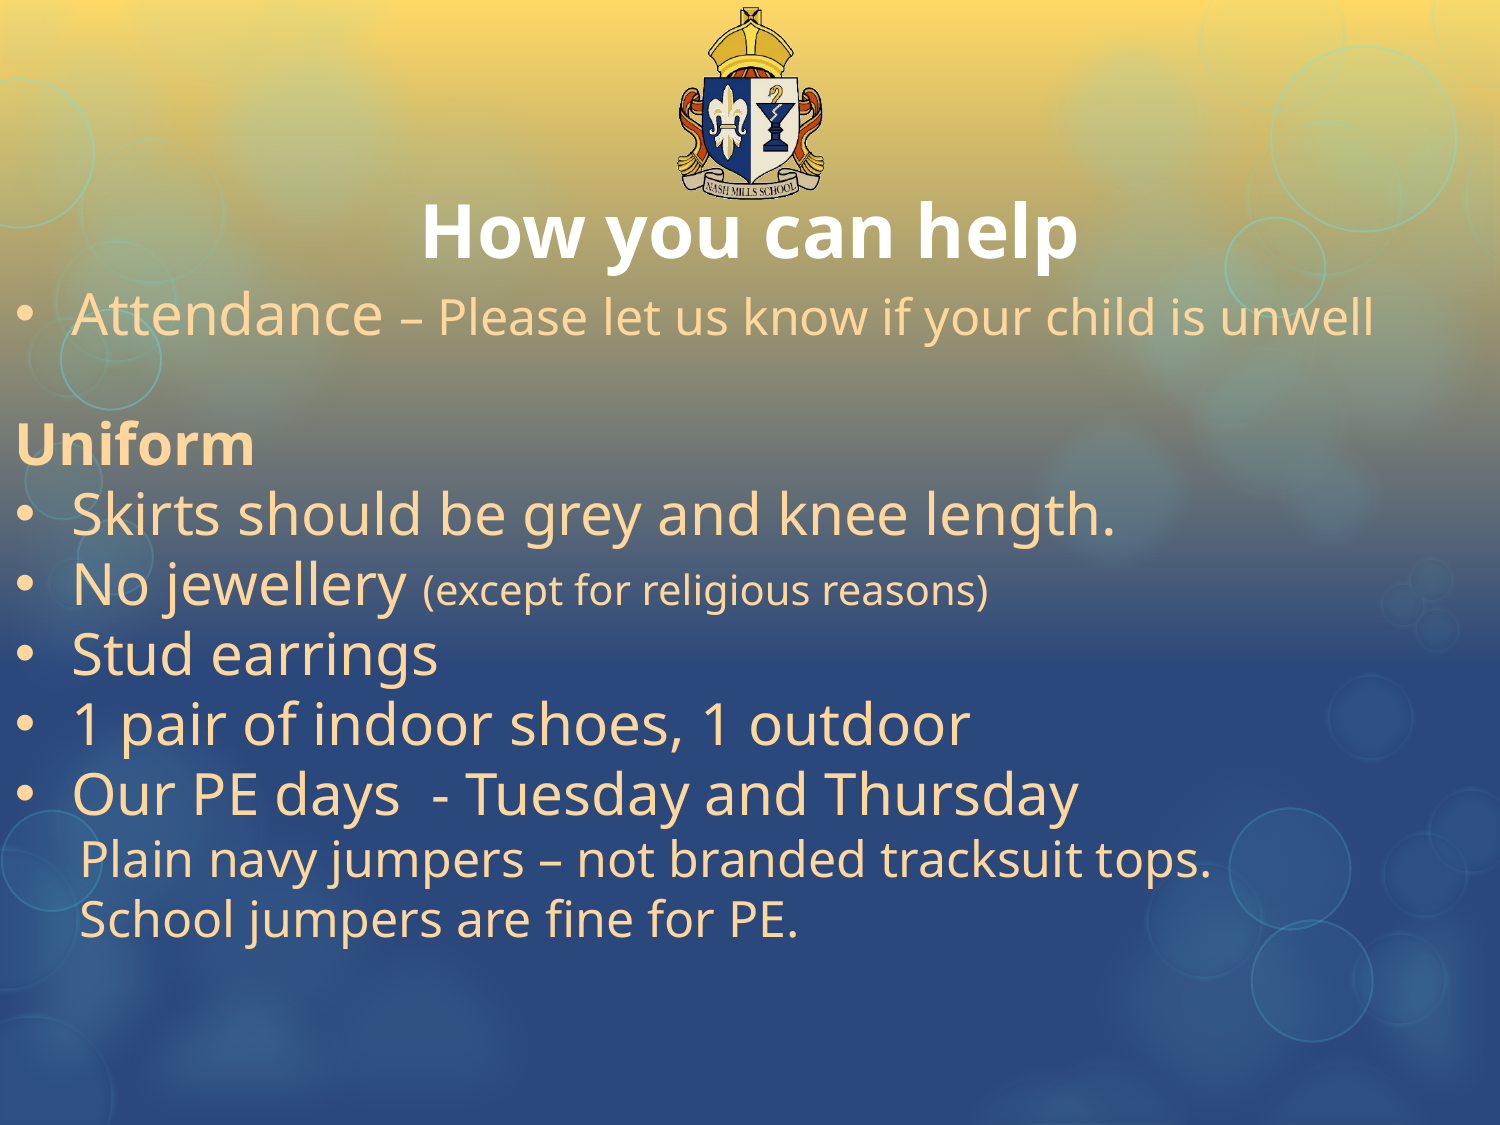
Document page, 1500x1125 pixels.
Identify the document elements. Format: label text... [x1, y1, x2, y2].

text_box Attendance – Please let us know if your child is unwell Uniform Skirts should be grey and knee length. No jewellery (except for religious reasons) Stud earrings 1 pair of indoor shoes, 1 outdoor Our PE days - Tuesday and Thursday Plain navy jumpers – not branded tracksuit tops. School jumpers are fine for PE. [0, 270, 1457, 1025]
picture [670, 0, 830, 209]
text_box How you can help [301, 175, 1199, 270]
